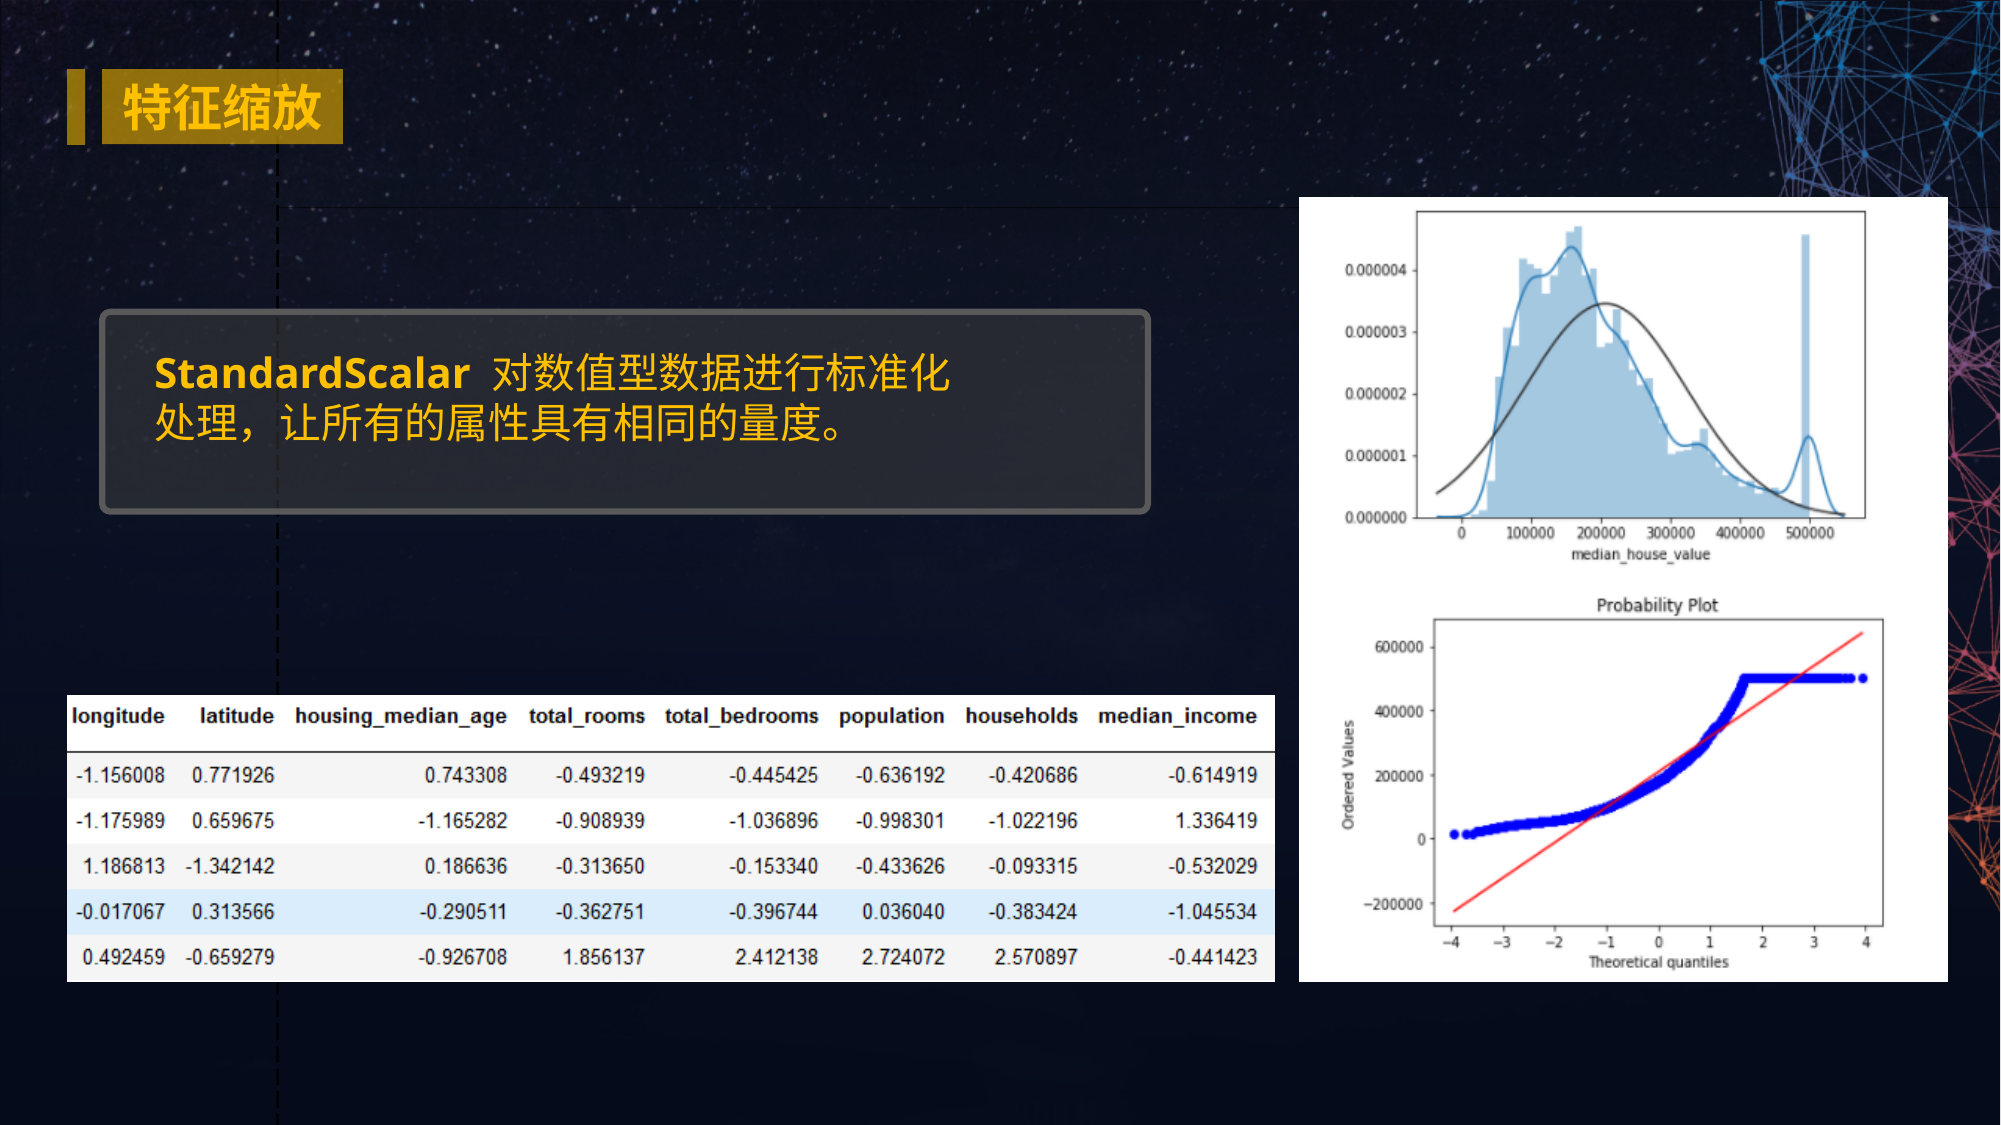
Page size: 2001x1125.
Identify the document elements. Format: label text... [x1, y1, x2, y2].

picture [0, 0, 2001, 1125]
text_box [66, 68, 86, 146]
text_box [102, 311, 1148, 512]
text_box 特征缩放 [102, 69, 343, 145]
text_box StandardScalar 对数值型数据进行标准化处理，让所有的属性具有相同的量度。 [139, 339, 983, 455]
